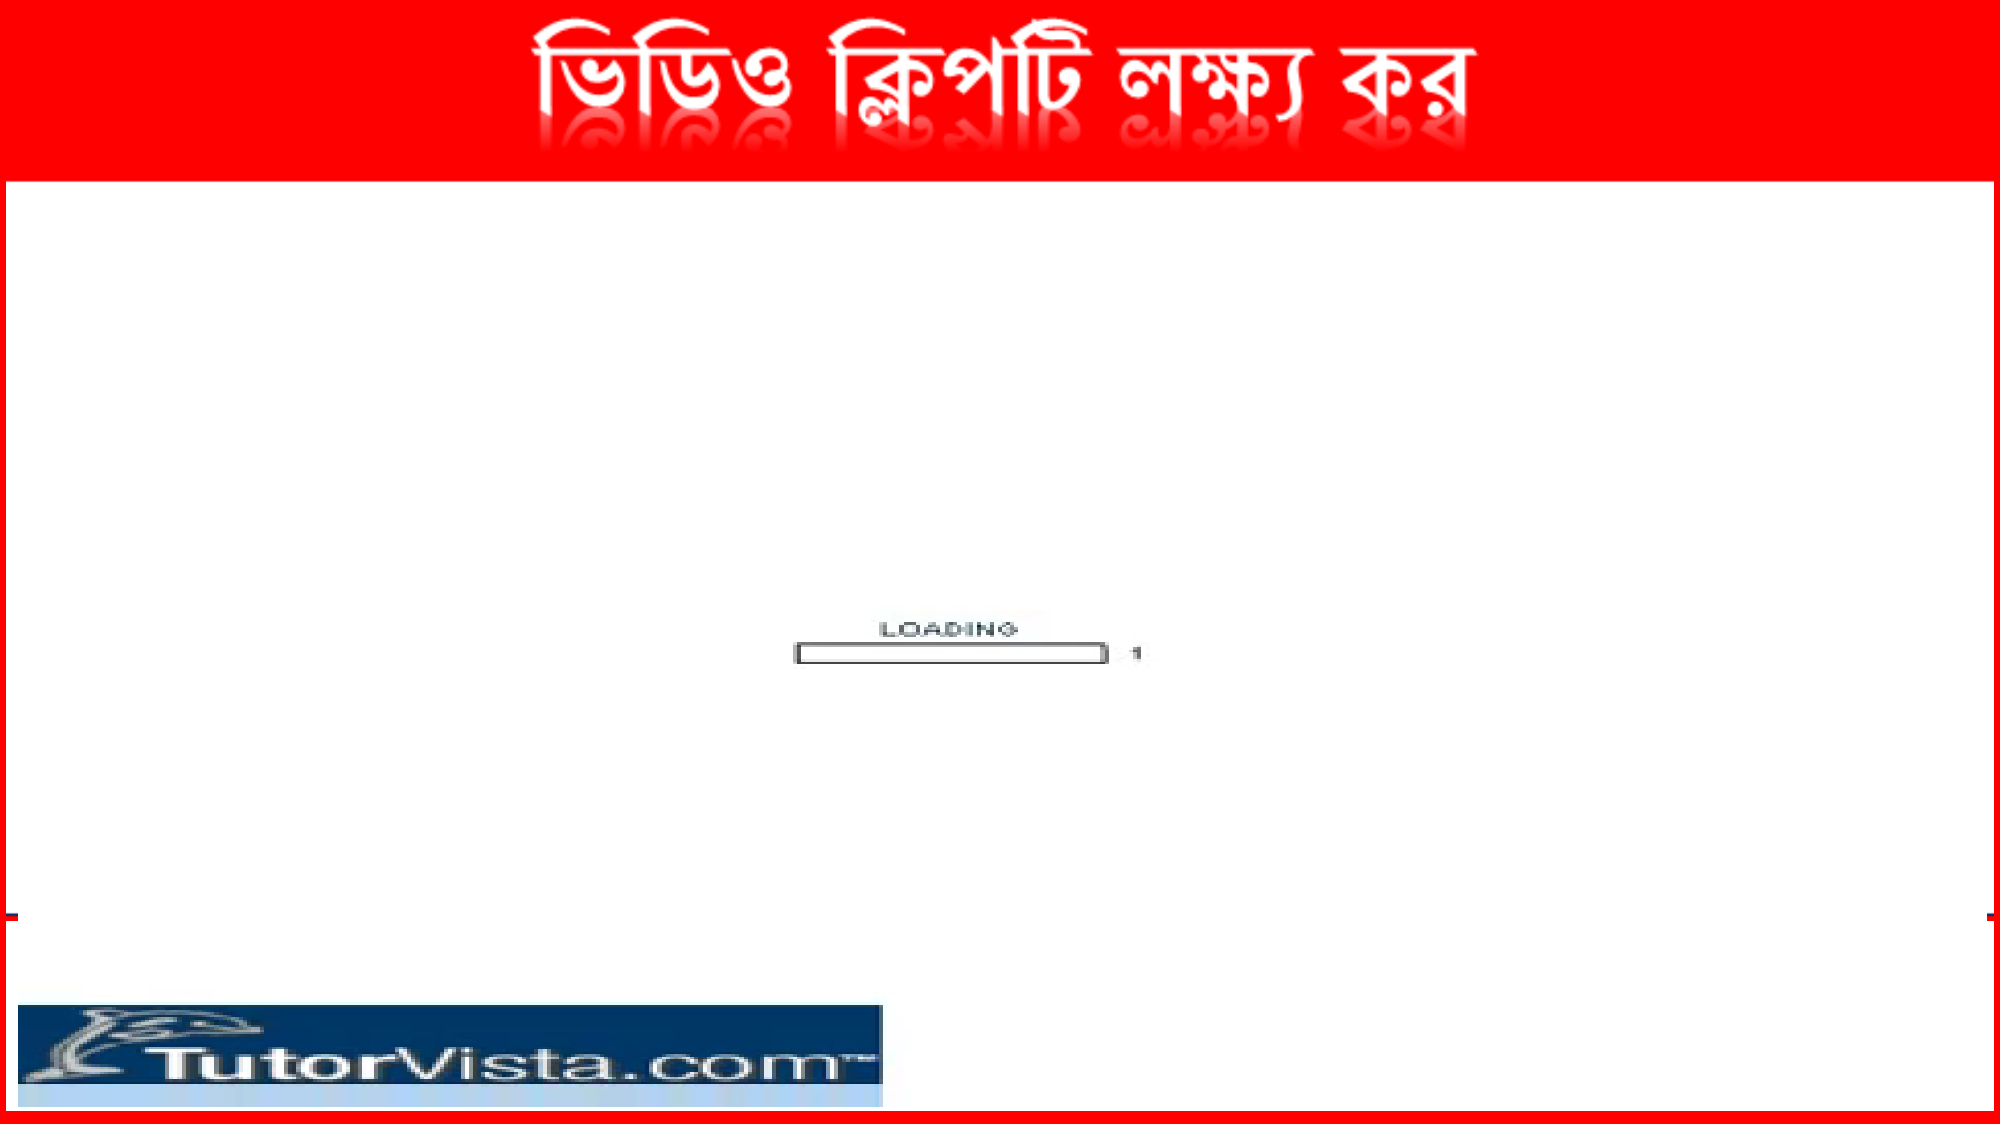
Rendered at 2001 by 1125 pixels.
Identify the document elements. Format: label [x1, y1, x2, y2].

text_box [0, 921, 2000, 1118]
text_box [17, 192, 1988, 1108]
picture [0, 0, 2000, 921]
